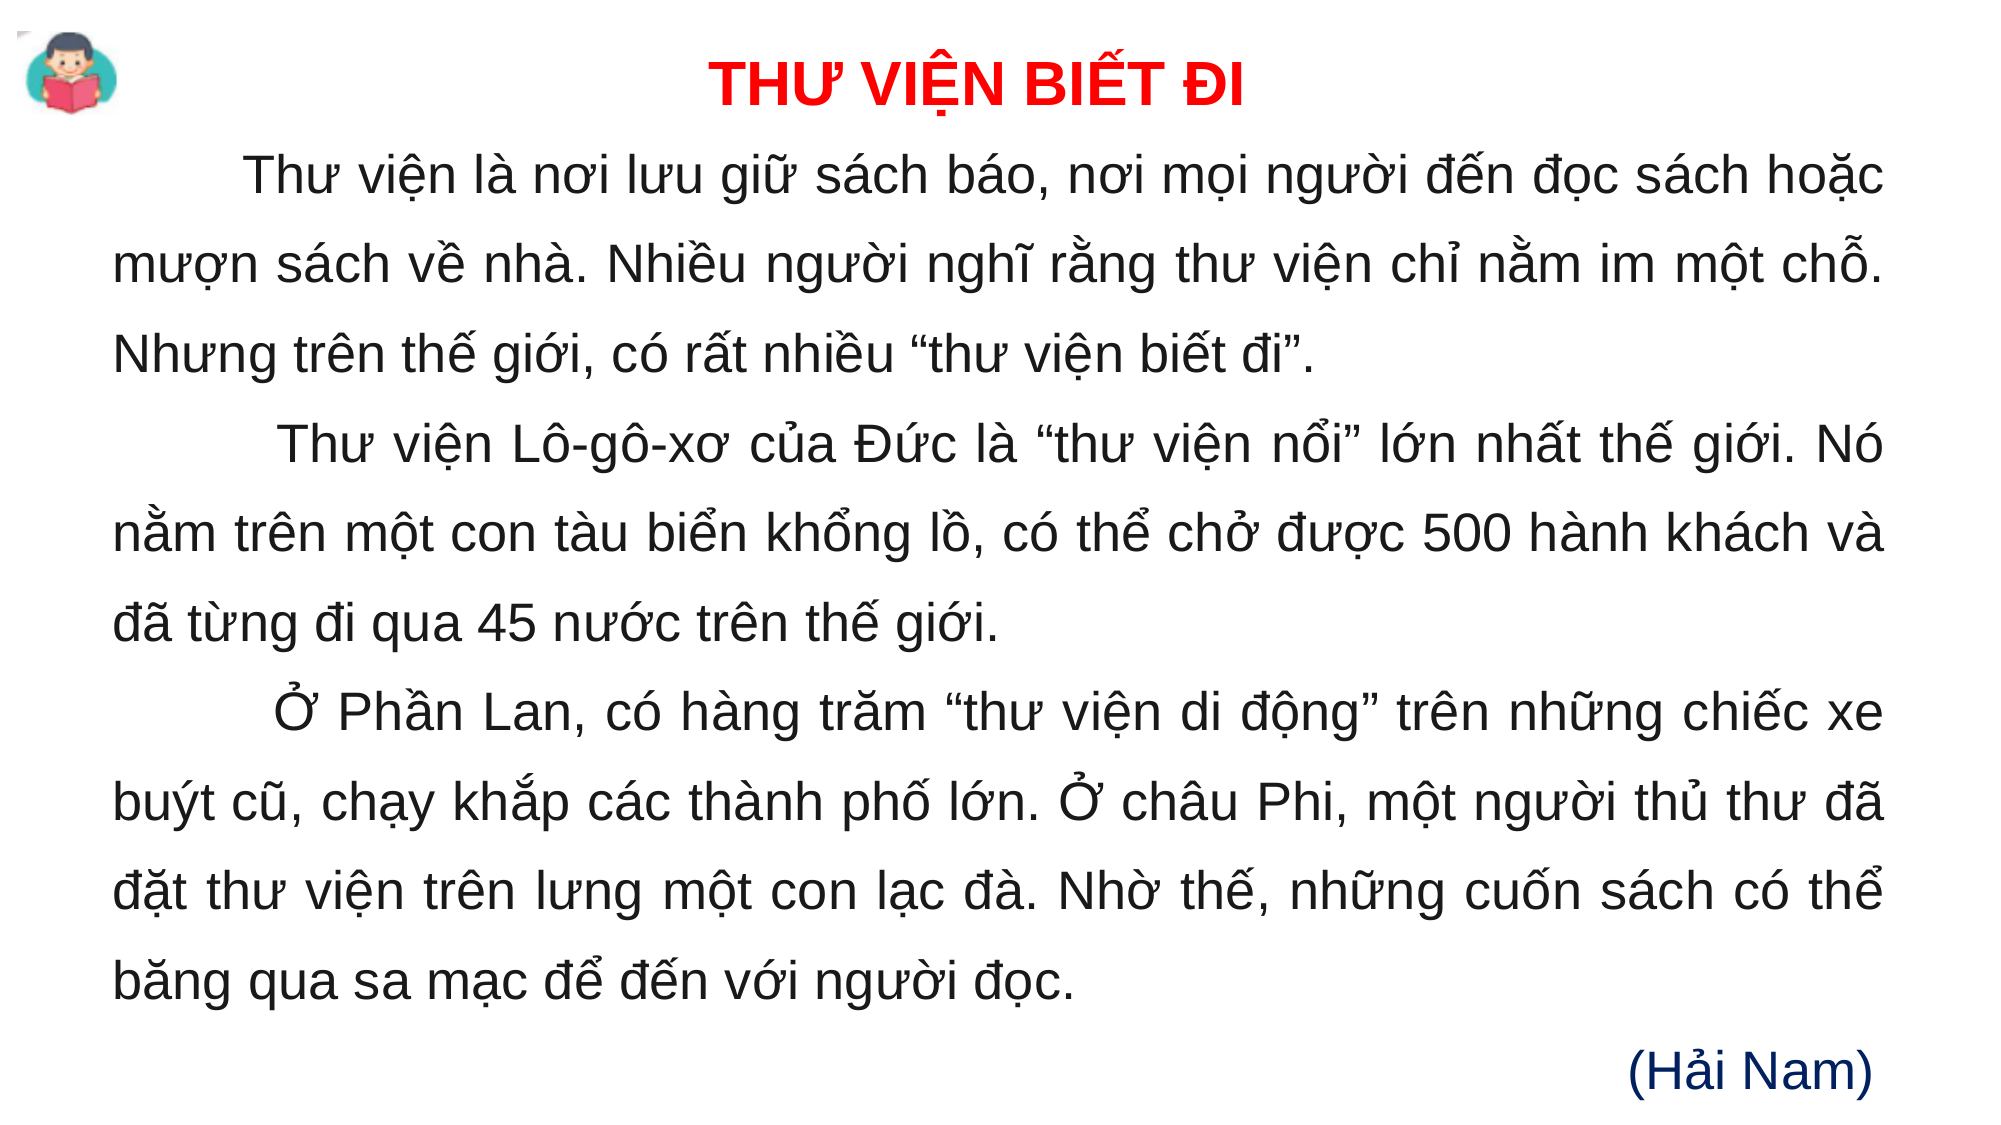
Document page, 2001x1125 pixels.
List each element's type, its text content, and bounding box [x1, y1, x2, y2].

picture [16, 30, 133, 124]
text_box THƯ VIỆN BIẾT ĐI [291, 33, 1664, 107]
text_box Thư viện là nơi lưu giữ sách báo, nơi mọi người đến đọc sách hoặc mượn sách về nhà. Nhiều người nghĩ rằng thư viện chỉ nằm im một chỗ. Nhưng trên thế giới, có rất nhiều “thư viện biết đi”. Thư viện Lô-gô-xơ của Đức là “thư viện nổi” lớn nhất thế giới. Nó nằm trên một con tàu biển khổng lồ, có thể chở được 500 hành khách và đã từng đi qua 45 nước trên thế giới. Ở Phần Lan, có hàng trăm “thư viện di động” trên những chiếc xe buýt cũ, chạy khắp các thành phố lớn. Ở châu Phi, một người thủ thư đã đặt thư viện trên lưng một con lạc đà. Nhờ thế, những cuốn sách có thể băng qua sa mạc để đến với người đọc. (Hải Nam) [97, 107, 1903, 1125]
